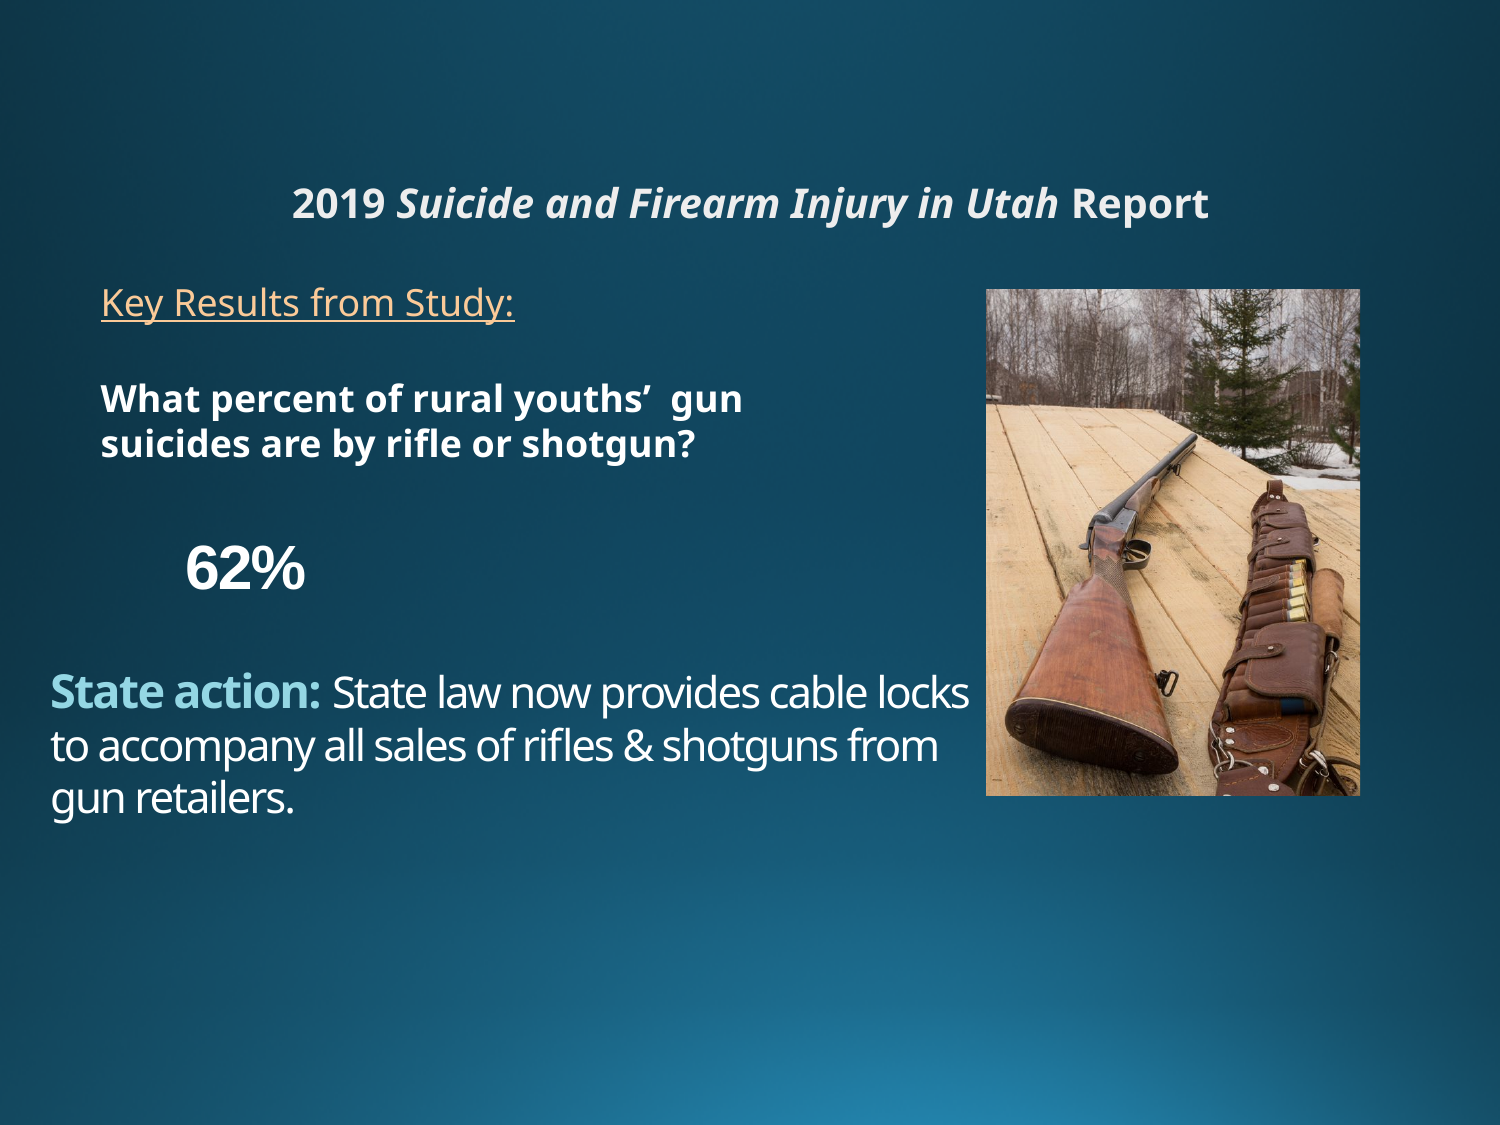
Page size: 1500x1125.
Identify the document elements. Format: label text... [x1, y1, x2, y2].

text_box State action: State law now provides cable locks to accompany all sales of rifles & shotguns from gun retailers. [38, 638, 1023, 845]
text_box 62% [173, 503, 610, 626]
picture [0, 0, 1500, 1125]
text_box Key Results from Study: What percent of rural youths’ gun suicides are by rifle or shotgun? [85, 271, 807, 473]
text_box 2019 Suicide and Firearm Injury in Utah Report [225, 178, 1276, 263]
